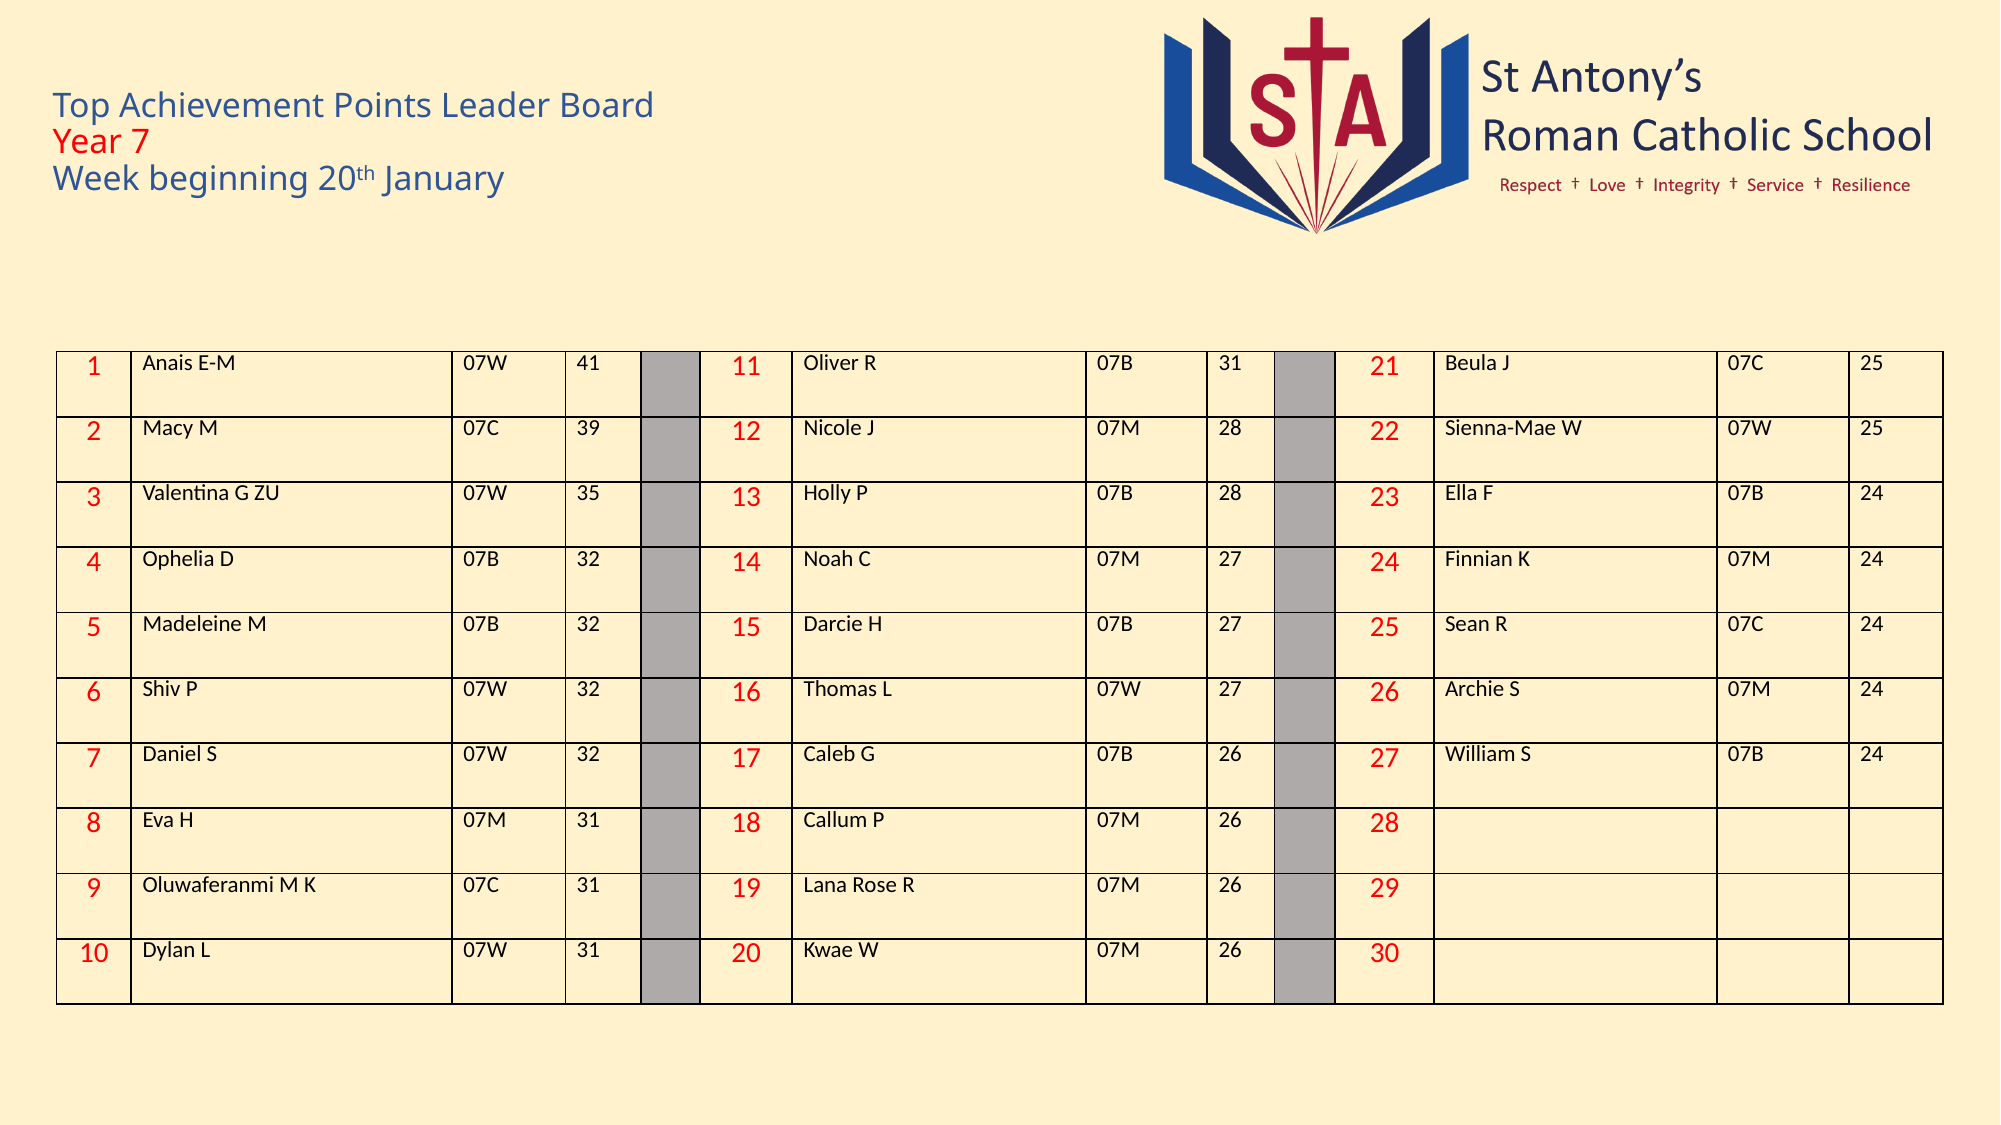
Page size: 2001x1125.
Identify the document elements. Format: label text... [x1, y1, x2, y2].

table_cell 32 [566, 548, 640, 612]
table_cell Dylan L [132, 940, 451, 1003]
table_cell 07M [1087, 548, 1206, 612]
table_header 07C [1718, 352, 1848, 416]
table_cell 32 [566, 744, 640, 807]
table_header 11 [701, 352, 791, 416]
table_cell 5 [57, 613, 130, 677]
table_cell Noah C [793, 548, 1085, 612]
table_cell 24 [1850, 483, 1942, 546]
table_cell Holly P [793, 483, 1085, 546]
table_cell [1275, 940, 1334, 1003]
table_cell [642, 874, 699, 938]
table_cell Caleb G [793, 744, 1085, 807]
table_cell 07W [453, 940, 565, 1003]
table_cell [1850, 809, 1942, 873]
table_cell Daniel S [132, 744, 451, 807]
table_cell [642, 418, 699, 481]
table_cell 39 [566, 418, 640, 481]
table_cell 16 [701, 679, 791, 742]
table_cell Thomas L [793, 679, 1085, 742]
table_cell [1718, 940, 1848, 1003]
table_cell Finnian K [1435, 548, 1716, 612]
table_cell 27 [1336, 744, 1433, 807]
table_cell 07M [1087, 874, 1206, 938]
table_cell [642, 613, 699, 677]
table_cell 31 [566, 874, 640, 938]
table_cell 10 [57, 940, 130, 1003]
table_cell 6 [57, 679, 130, 742]
table_cell 07W [1718, 418, 1848, 481]
table_header Anais E-M [132, 352, 451, 416]
table_cell [1850, 874, 1942, 938]
table_header 25 [1850, 352, 1942, 416]
table_cell 07B [1718, 483, 1848, 546]
table_cell 07M [1718, 679, 1848, 742]
table_cell [642, 940, 699, 1003]
table_cell 12 [701, 418, 791, 481]
table_cell 26 [1208, 744, 1274, 807]
table_cell 07B [1087, 613, 1206, 677]
table_header 07B [1087, 352, 1206, 416]
table_cell Madeleine M [132, 613, 451, 677]
table_cell [642, 548, 699, 612]
table_cell 22 [1336, 418, 1433, 481]
table_cell 07B [453, 548, 565, 612]
table_cell Valentina G ZU [132, 483, 451, 546]
table_cell 07M [1718, 548, 1848, 612]
table_cell [1718, 874, 1848, 938]
table_cell 7 [57, 744, 130, 807]
table_cell Nicole J [793, 418, 1085, 481]
table_cell Sienna-Mae W [1435, 418, 1716, 481]
table_cell 26 [1208, 809, 1274, 873]
table_cell 07C [453, 874, 565, 938]
table_cell 07B [1087, 483, 1206, 546]
table_cell 9 [57, 874, 130, 938]
table_cell 27 [1208, 679, 1274, 742]
table_cell 07M [1087, 418, 1206, 481]
table_cell 07W [453, 679, 565, 742]
table_cell 24 [1850, 613, 1942, 677]
table_cell 07M [1087, 809, 1206, 873]
table_cell 07W [1087, 679, 1206, 742]
table_cell 07W [453, 483, 565, 546]
table_cell [1275, 809, 1334, 873]
table_cell 15 [701, 613, 791, 677]
table_cell 07B [1718, 744, 1848, 807]
table_cell 28 [1336, 809, 1433, 873]
table_cell [1718, 809, 1848, 873]
table_cell 24 [1336, 548, 1433, 612]
table_cell [1435, 874, 1716, 938]
table_cell 28 [1208, 483, 1274, 546]
table_header 41 [566, 352, 640, 416]
table_cell 24 [1850, 679, 1942, 742]
table_cell [642, 809, 699, 873]
table_cell [642, 483, 699, 546]
table_cell [1275, 418, 1334, 481]
table_header 1 [57, 352, 130, 416]
table_cell Archie S [1435, 679, 1716, 742]
table_cell Ophelia D [132, 548, 451, 612]
table_header [1275, 352, 1334, 416]
table_cell Eva H [132, 809, 451, 873]
table_cell 25 [1336, 613, 1433, 677]
table_cell 26 [1336, 679, 1433, 742]
table_cell [1850, 940, 1942, 1003]
table_cell [1435, 809, 1716, 873]
table_cell 27 [1208, 548, 1274, 612]
table_cell Ella F [1435, 483, 1716, 546]
table_header 07W [453, 352, 565, 416]
table_cell 26 [1208, 874, 1274, 938]
table_cell 19 [701, 874, 791, 938]
table_cell Macy M [132, 418, 451, 481]
table_cell 32 [566, 613, 640, 677]
table_cell 24 [1850, 744, 1942, 807]
table_cell 24 [1850, 548, 1942, 612]
table_cell 4 [57, 548, 130, 612]
table_cell 2 [57, 418, 130, 481]
table_cell [1275, 483, 1334, 546]
table_cell 07C [1718, 613, 1848, 677]
table_cell 26 [1208, 940, 1274, 1003]
table_cell Kwae W [793, 940, 1085, 1003]
table_header 21 [1336, 352, 1433, 416]
table_cell Darcie H [793, 613, 1085, 677]
table_cell 28 [1208, 418, 1274, 481]
table_cell 23 [1336, 483, 1433, 546]
table_cell 13 [701, 483, 791, 546]
table_cell 32 [566, 679, 640, 742]
table_cell 30 [1336, 940, 1433, 1003]
table_cell [1275, 613, 1334, 677]
table_cell 18 [701, 809, 791, 873]
table_cell 35 [566, 483, 640, 546]
table_cell [1275, 744, 1334, 807]
table_header [642, 352, 699, 416]
table_cell Sean R [1435, 613, 1716, 677]
table_cell 07C [453, 418, 565, 481]
table_cell [1435, 940, 1716, 1003]
table_cell 8 [57, 809, 130, 873]
table_cell 17 [701, 744, 791, 807]
table_cell Shiv P [132, 679, 451, 742]
table_cell 31 [566, 809, 640, 873]
table_cell 07B [1087, 744, 1206, 807]
title Top Achievement Points Leader Board Year 7 Week beginning 20th January [37, 7, 1963, 306]
table_cell 07W [453, 744, 565, 807]
table_cell Lana Rose R [793, 874, 1085, 938]
table_cell 07M [453, 809, 565, 873]
table_cell [642, 744, 699, 807]
table_cell 07M [1087, 940, 1206, 1003]
table_cell [642, 679, 699, 742]
table_cell 20 [701, 940, 791, 1003]
table_cell 3 [57, 483, 130, 546]
table_cell 14 [701, 548, 791, 612]
table_cell [1275, 874, 1334, 938]
table_header 31 [1208, 352, 1274, 416]
table_cell 27 [1208, 613, 1274, 677]
table_cell 29 [1336, 874, 1433, 938]
table_header Oliver R [793, 352, 1085, 416]
table_cell Callum P [793, 809, 1085, 873]
table_cell William S [1435, 744, 1716, 807]
table_cell [1275, 548, 1334, 612]
table_cell Oluwaferanmi M K [132, 874, 451, 938]
picture [1164, 17, 1963, 234]
table_cell 07B [453, 613, 565, 677]
table_cell [1275, 679, 1334, 742]
table_cell 25 [1850, 418, 1942, 481]
table_cell 31 [566, 940, 640, 1003]
table_header Beula J [1435, 352, 1716, 416]
